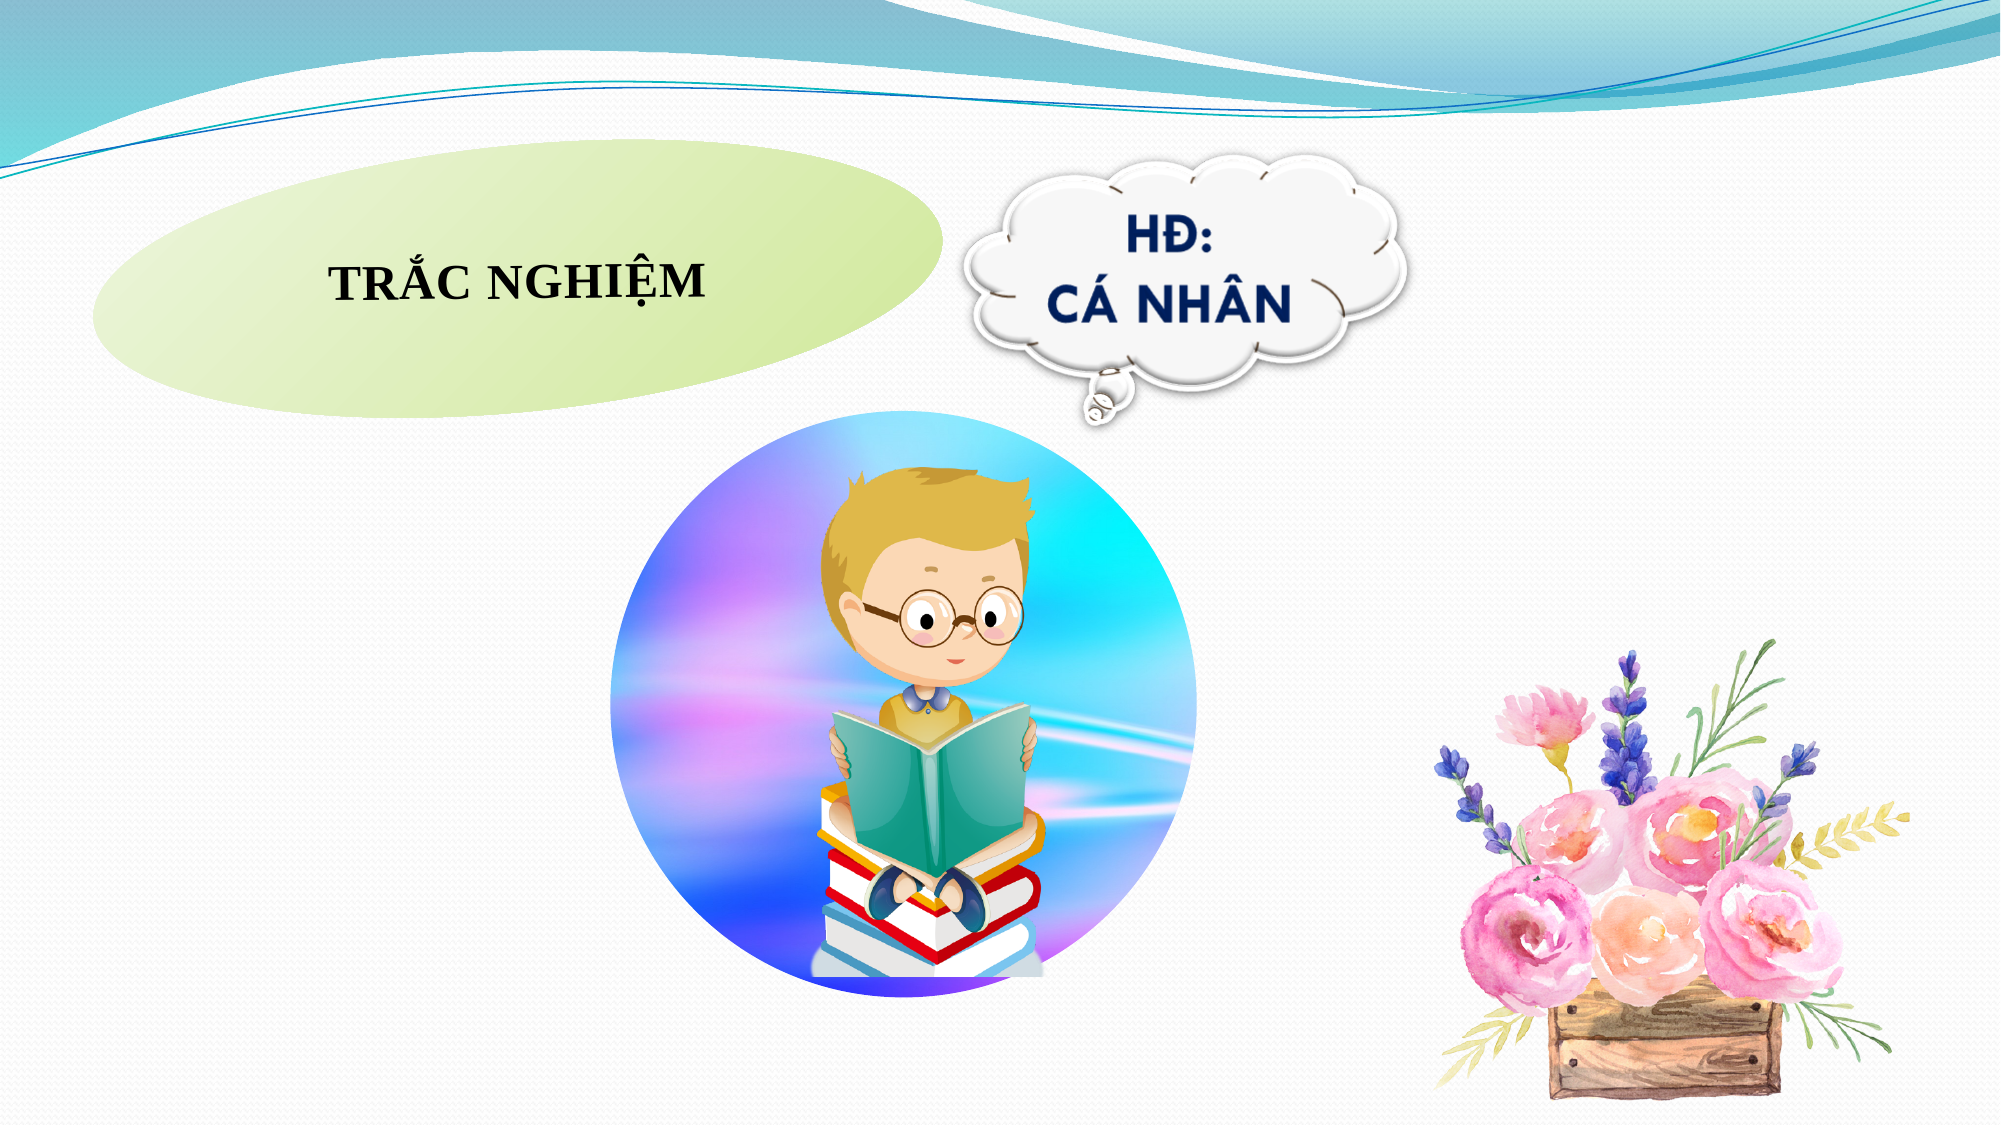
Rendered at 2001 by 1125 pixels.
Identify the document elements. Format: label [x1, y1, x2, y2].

picture [946, 140, 1424, 444]
picture [610, 410, 1197, 998]
picture [1381, 609, 1910, 1109]
text_box [91, 145, 944, 413]
